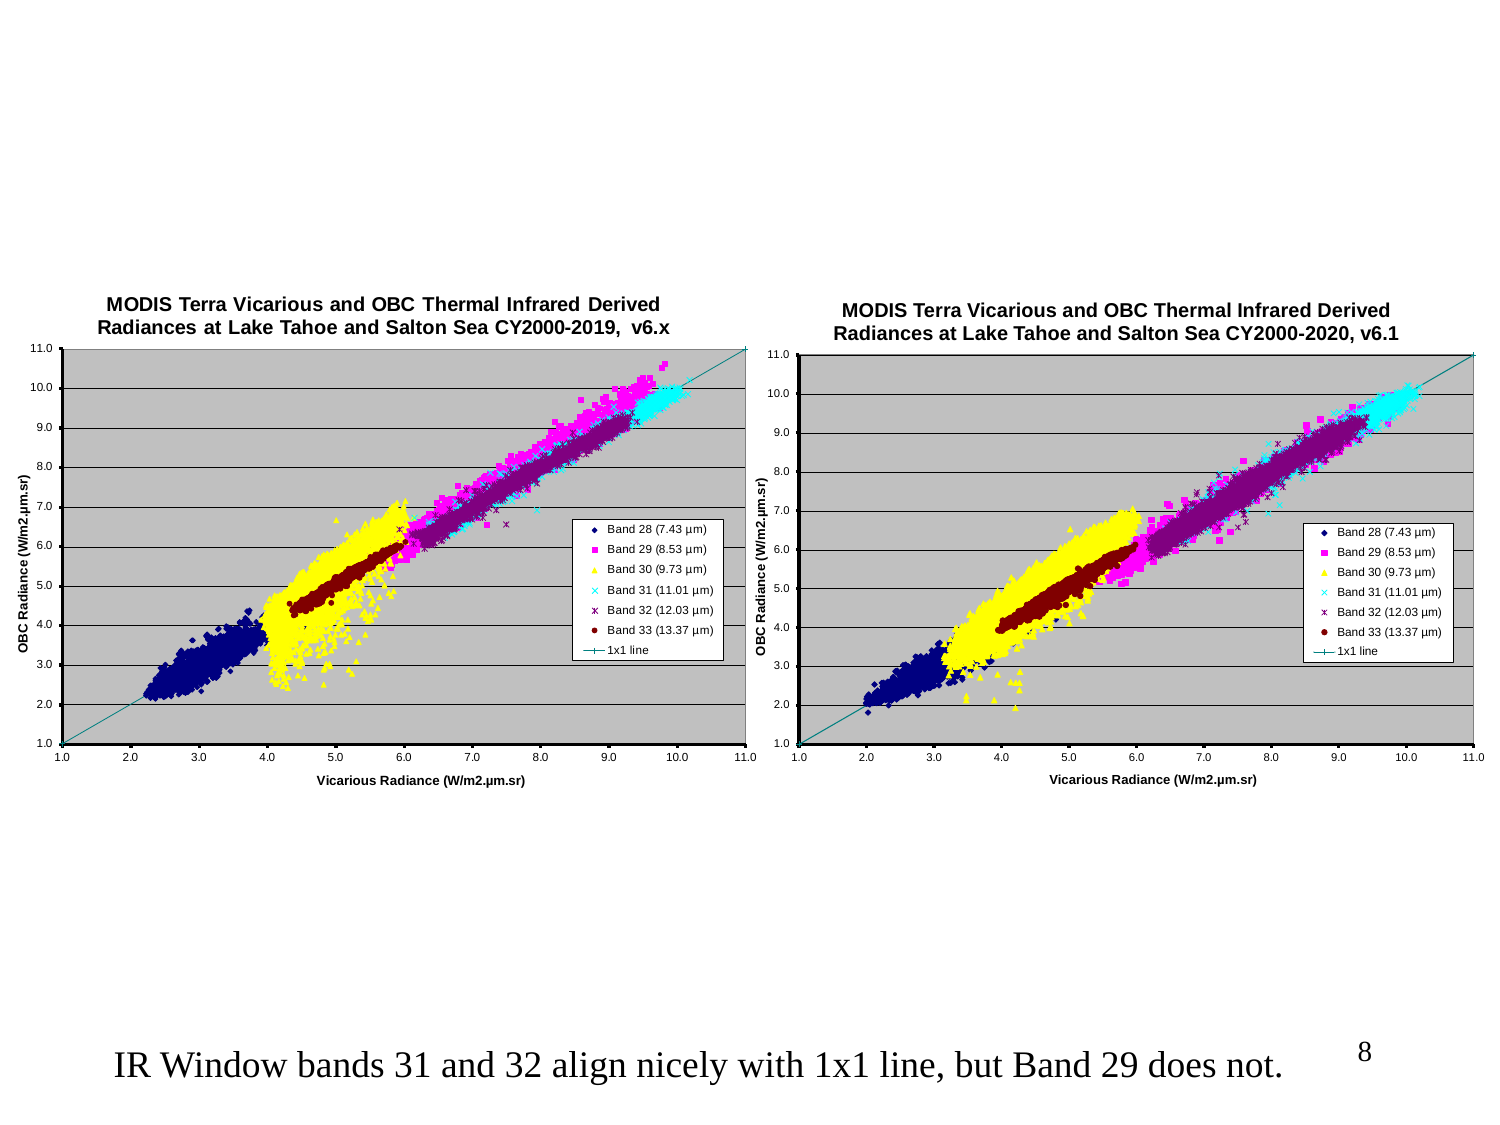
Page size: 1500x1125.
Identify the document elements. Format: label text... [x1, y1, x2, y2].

slide_number 8 [1074, 1024, 1388, 1101]
text_box IR Window bands 31 and 32 align nicely with 1x1 line, but Band 29 does not. [99, 1032, 1310, 1092]
picture [12, 280, 1492, 792]
